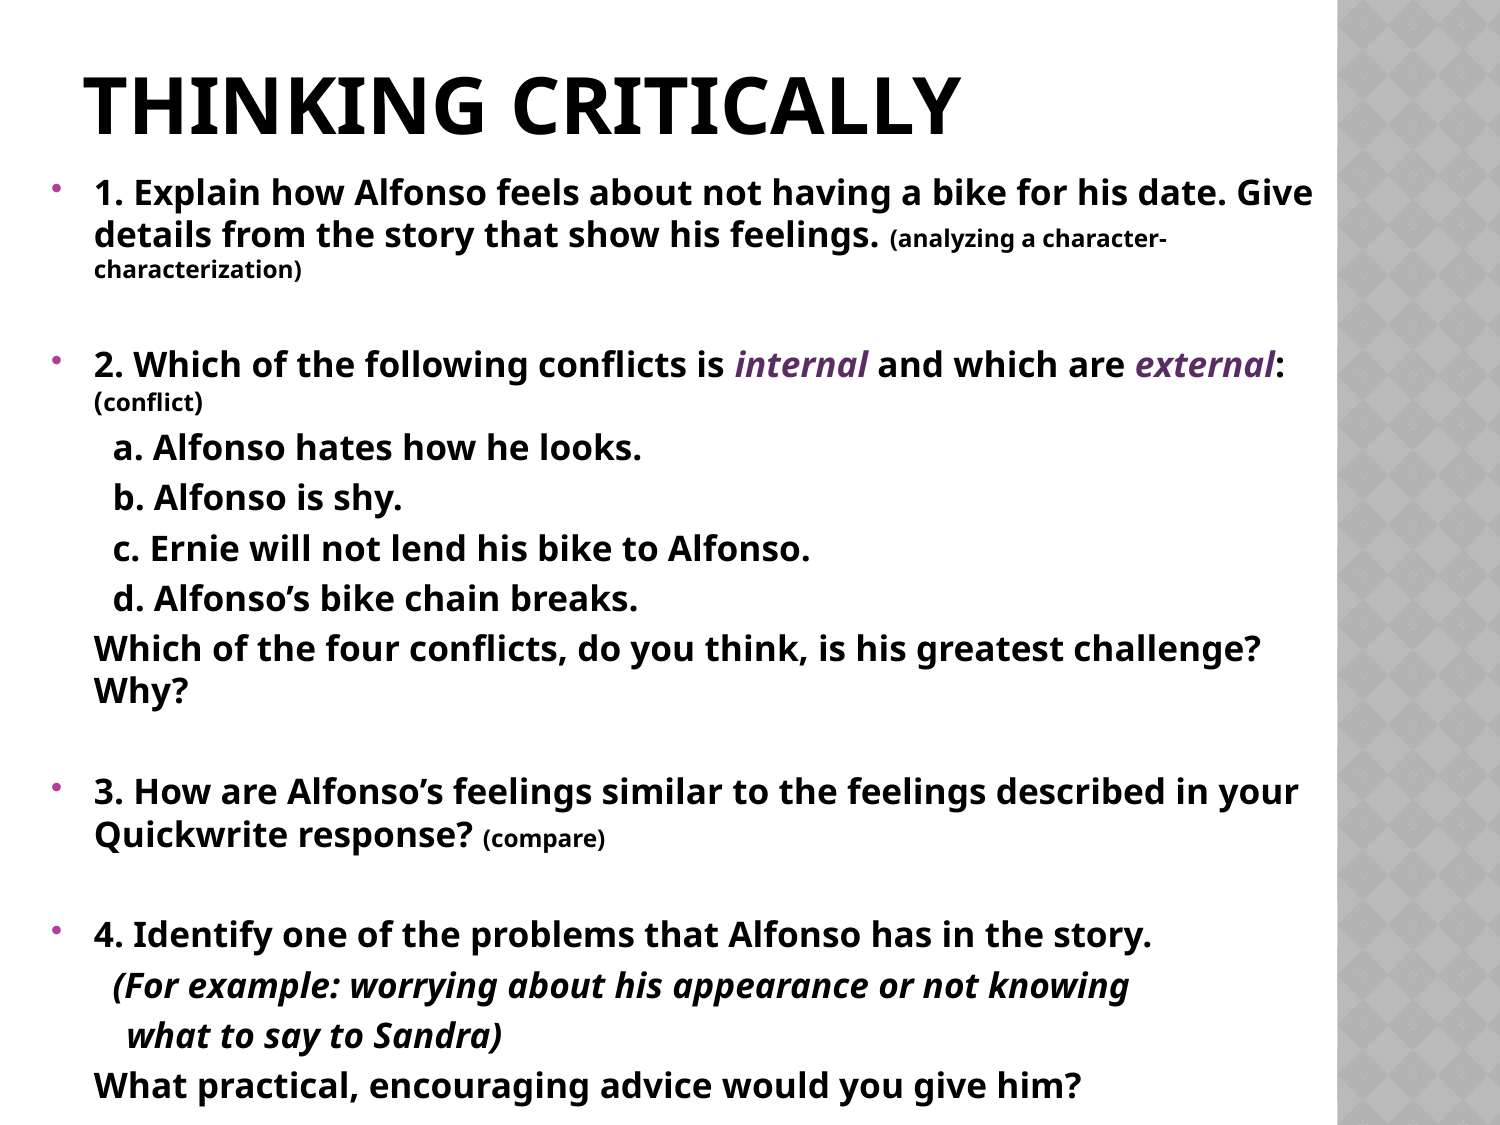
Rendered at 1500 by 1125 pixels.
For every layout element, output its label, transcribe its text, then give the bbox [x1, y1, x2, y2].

list 1. Explain how Alfonso feels about not having a bike for his date. Give details from the story that show his feelings. (analyzing a character-characterization) 2. Which of the following conflicts is internal and which are external: (conflict) a. Alfonso hates how he looks. b. Alfonso is shy. c. Ernie will not lend his bike to Alfonso. d. Alfonso’s bike chain breaks. Which of the four conflicts, do you think, is his greatest challenge? Why? 3. How are Alfonso’s feelings similar to the feelings described in your Quickwrite response? (compare) 4. Identify one of the problems that Alfonso has in the story. (For example: worrying about his appearance or not knowing what to say to Sandra) What practical, encouraging advice would you give him? [37, 162, 1338, 1125]
title Thinking Critically [75, 52, 1263, 150]
